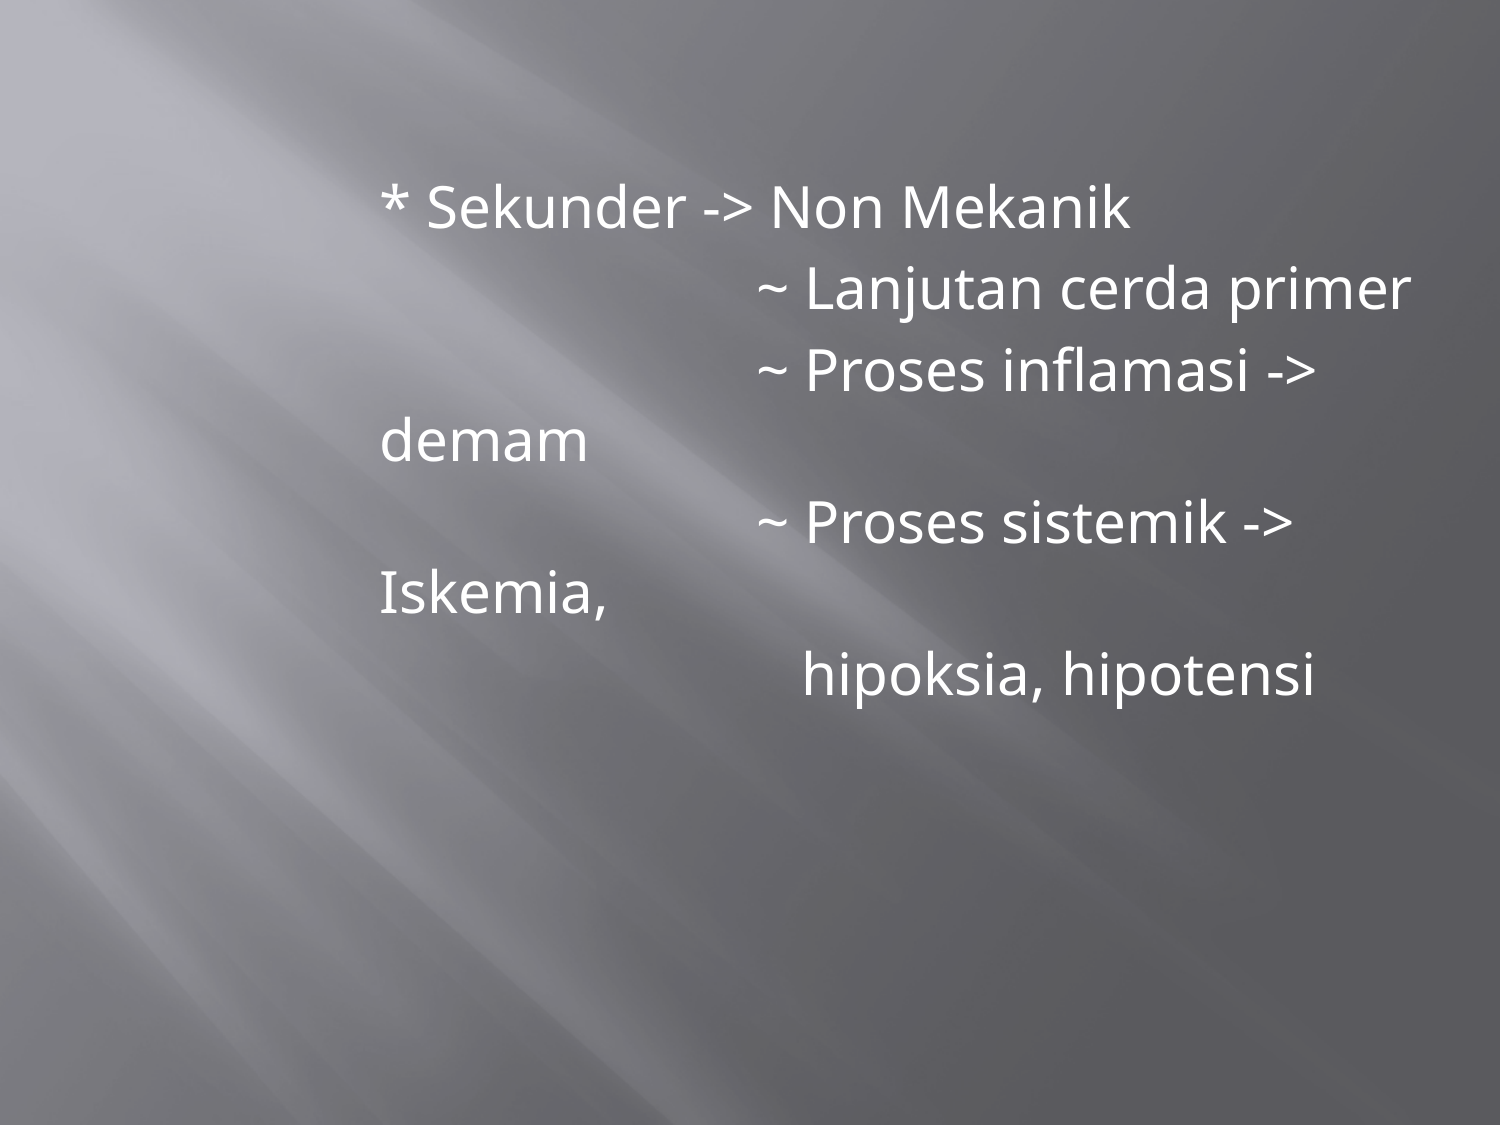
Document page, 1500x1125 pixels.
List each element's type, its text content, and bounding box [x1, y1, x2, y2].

list * Sekunder -> Non Mekanik ~ Lanjutan cerda primer ~ Proses inflamasi -> demam ~ Proses sistemik -> Iskemia, hipoksia, hipotensi [275, 162, 1463, 838]
